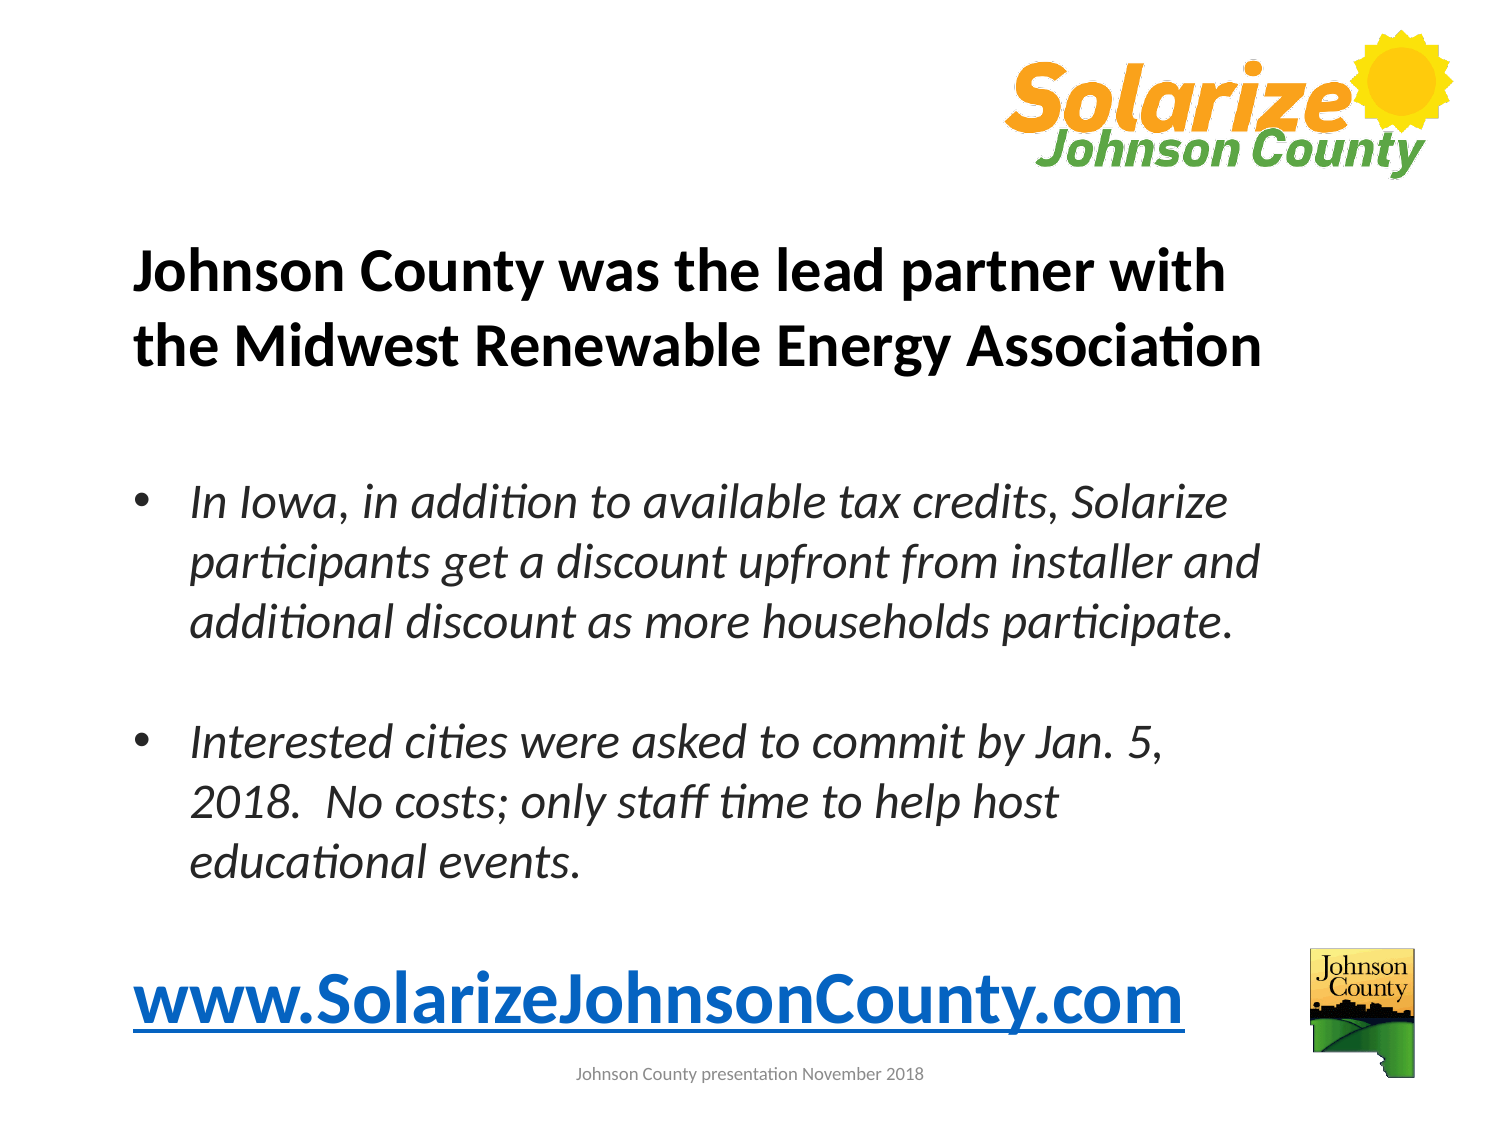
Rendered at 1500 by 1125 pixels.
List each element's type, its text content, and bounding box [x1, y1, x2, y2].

picture [1309, 947, 1416, 1079]
text_box Johnson County was the lead partner with the Midwest Renewable Energy Association In Iowa, in addition to available tax credits, Solarize participants get a discount upfront from installer and additional discount as more households participate. Interested cities were asked to commit by Jan. 5, 2018. No costs; only staff time to help host educational events. www.SolarizeJohnsonCounty.com [118, 221, 1293, 1125]
picture [999, 24, 1460, 184]
footer Johnson County presentation November 2018 [496, 1042, 1004, 1103]
